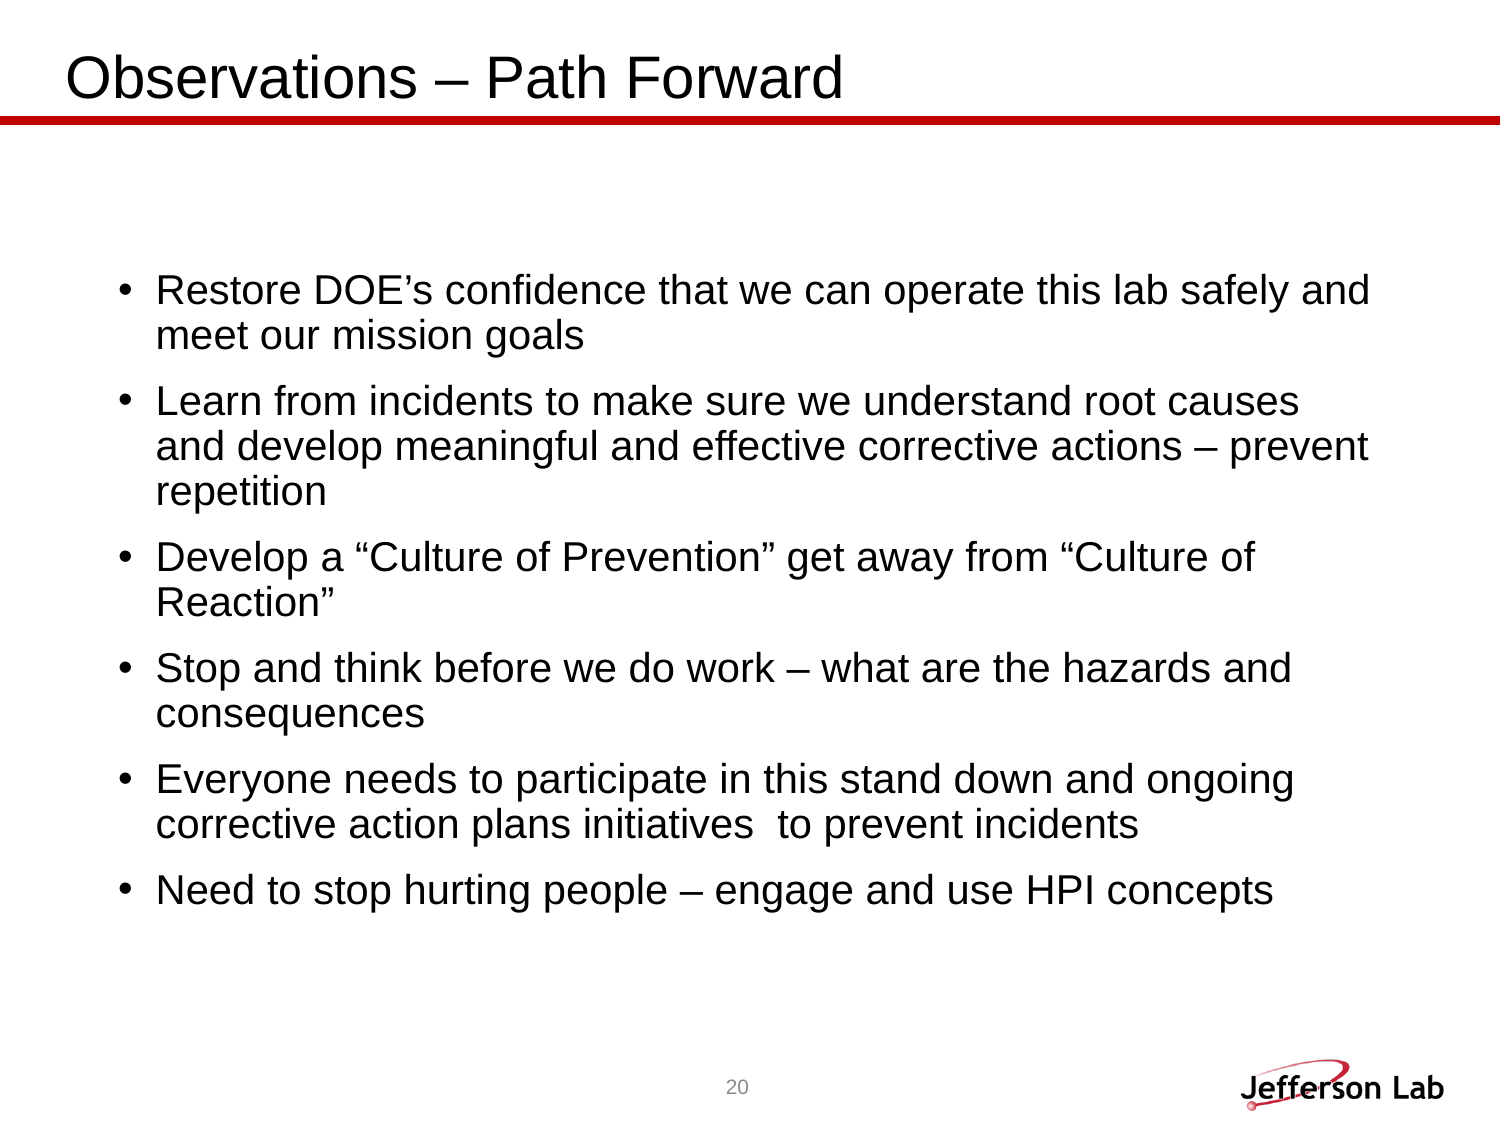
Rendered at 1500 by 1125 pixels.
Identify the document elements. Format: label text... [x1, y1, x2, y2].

slide_number 20 [693, 1060, 782, 1111]
title Observations – Path Forward [50, 39, 1440, 120]
list Restore DOE’s confidence that we can operate this lab safely and meet our mission goals Learn from incidents to make sure we understand root causes and develop meaningful and effective corrective actions – prevent repetition Develop a “Culture of Prevention” get away from “Culture of Reaction” Stop and think before we do work – what are the hazards and consequences Everyone needs to participate in this stand down and ongoing corrective action plans initiatives to prevent incidents Need to stop hurting people – engage and use HPI concepts [103, 261, 1397, 975]
picture [1238, 1051, 1457, 1122]
